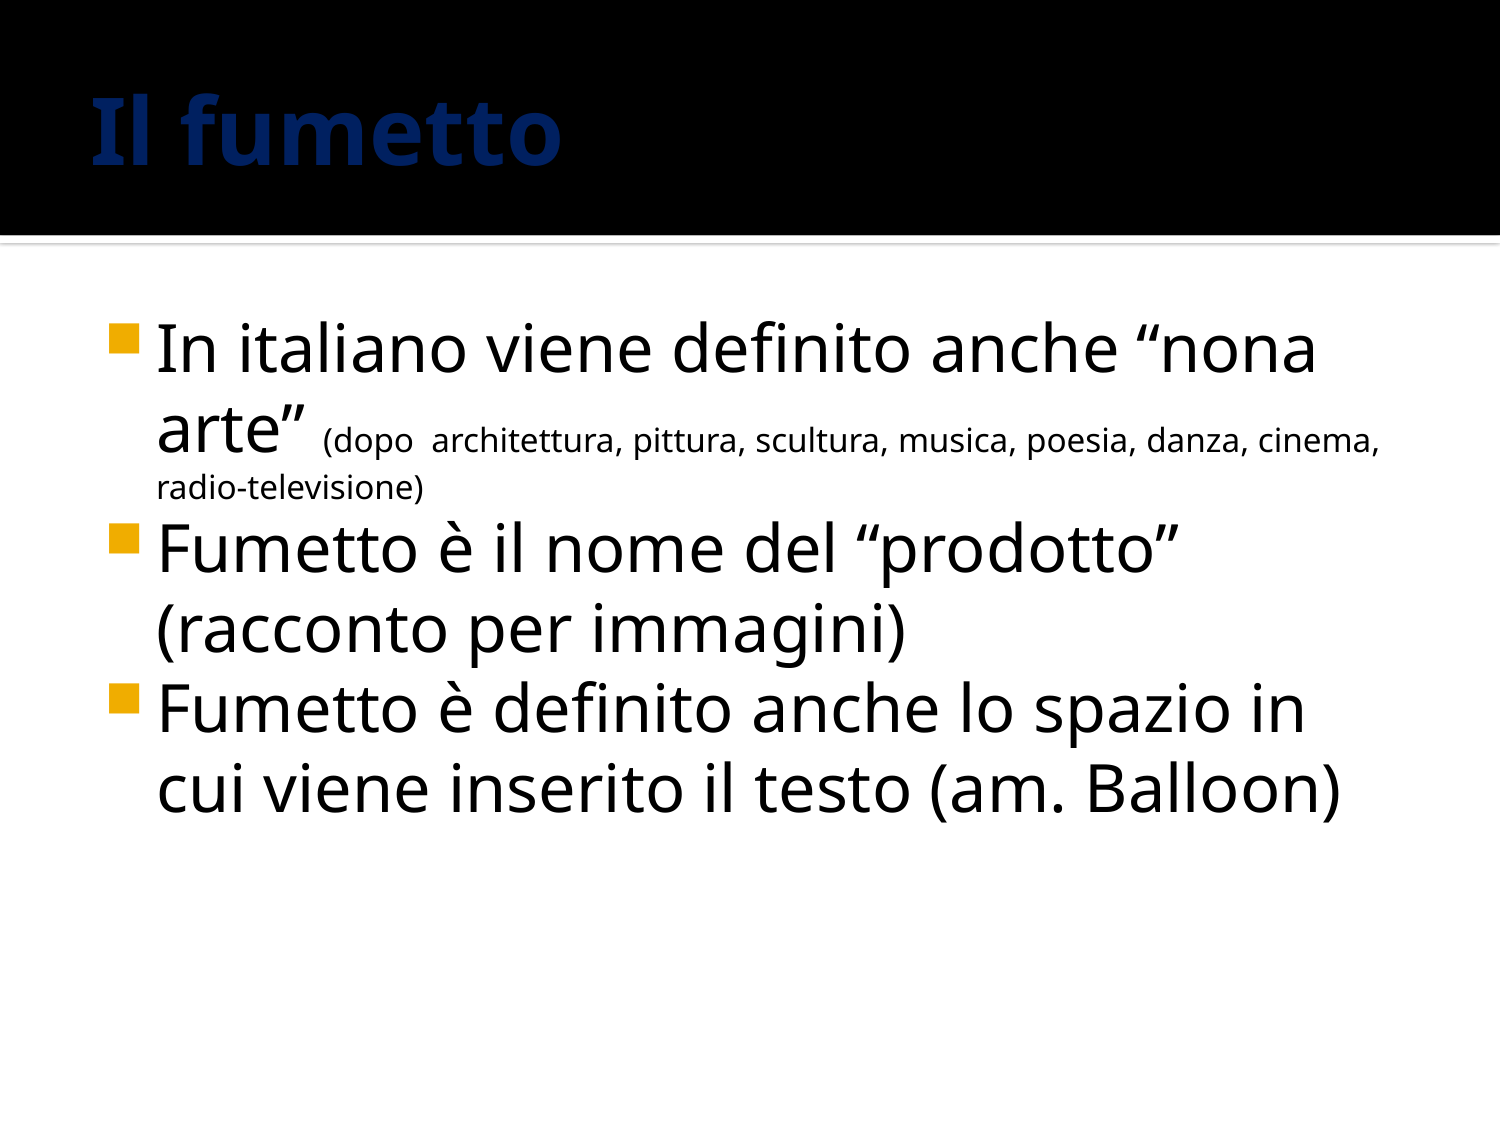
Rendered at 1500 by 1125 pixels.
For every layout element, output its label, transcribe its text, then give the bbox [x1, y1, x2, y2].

list In italiano viene definito anche “nona arte” (dopo architettura, pittura, scultura, musica, poesia, danza, cinema, radio-televisione) Fumetto è il nome del “prodotto” (racconto per immagini) Fumetto è definito anche lo spazio in cui viene inserito il testo (am. Balloon) [75, 291, 1425, 1050]
title Il fumetto [75, 25, 1425, 231]
